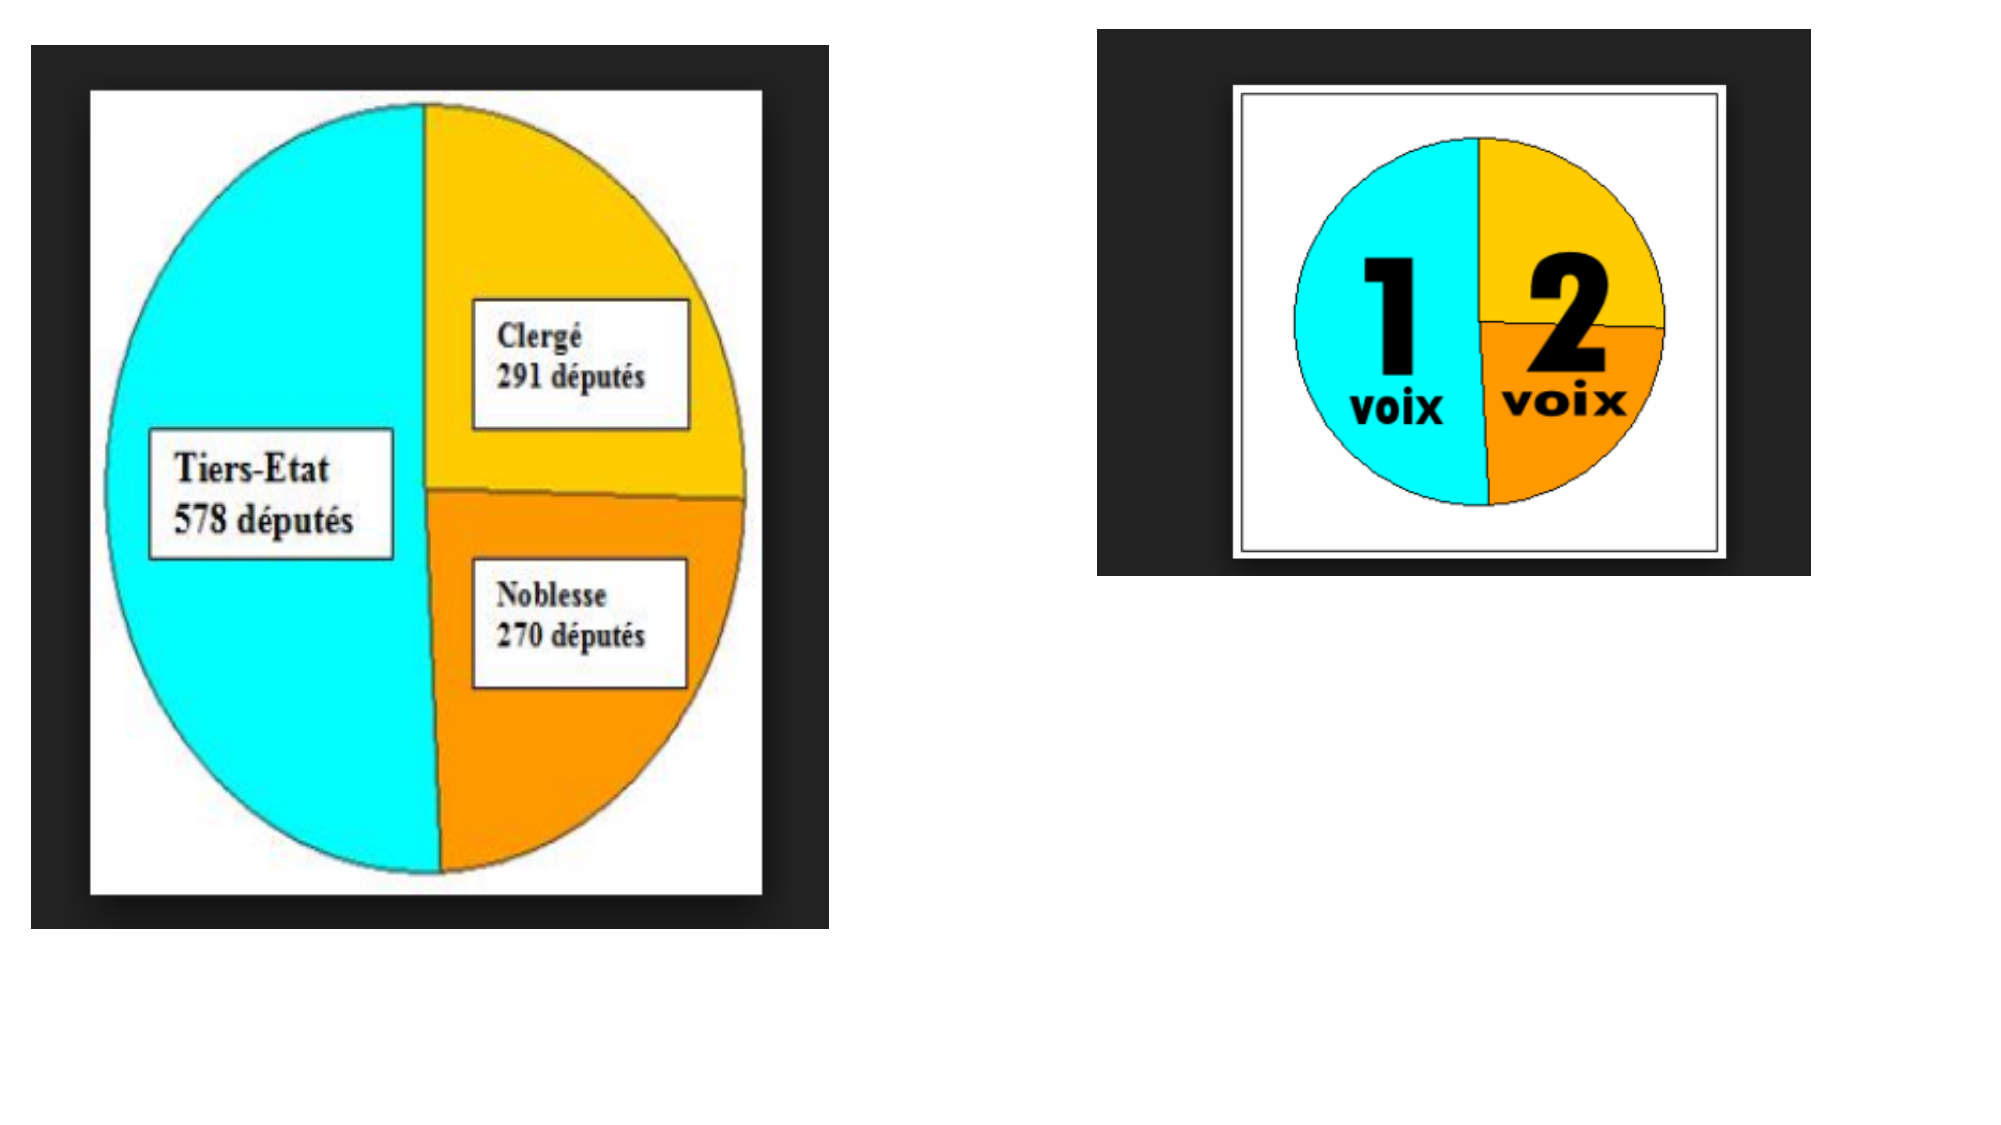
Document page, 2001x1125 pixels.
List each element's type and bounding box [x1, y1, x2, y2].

picture [1097, 29, 1811, 576]
picture [31, 45, 829, 929]
